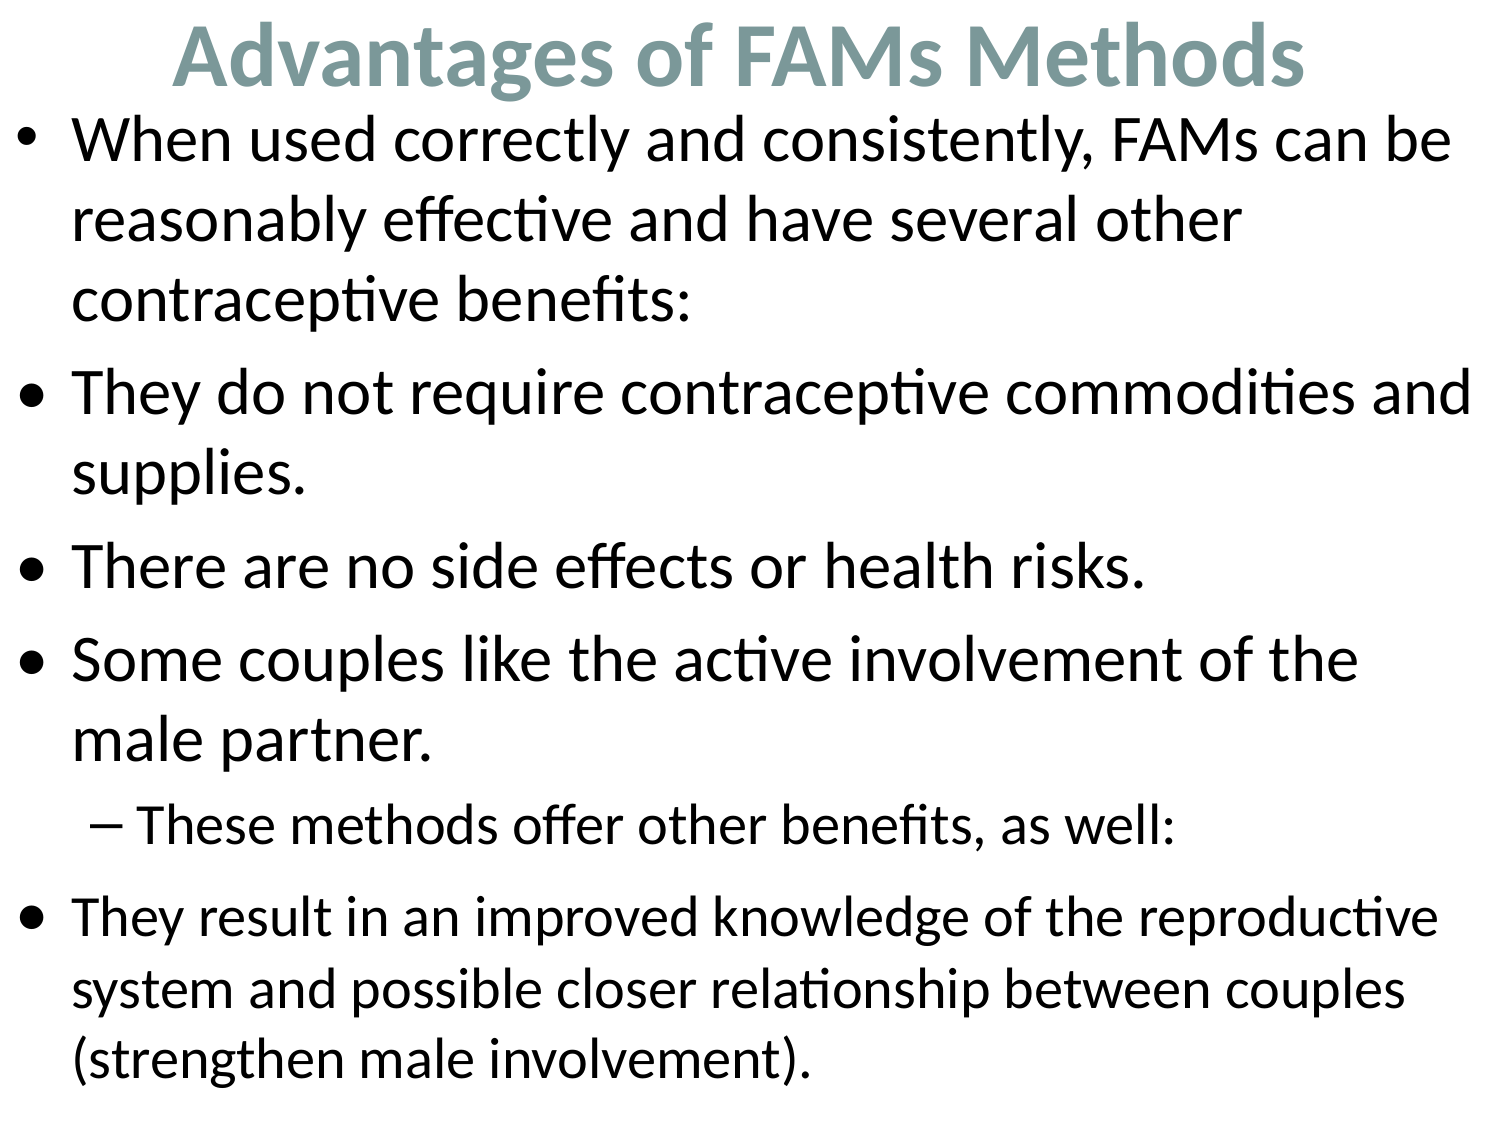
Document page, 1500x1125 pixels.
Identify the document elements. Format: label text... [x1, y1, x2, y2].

list When used correctly and consistently, FAMs can be reasonably effective and have several other contraceptive beneﬁts: • They do not require contraceptive commodities and supplies. • There are no side effects or health risks. • Some couples like the active involvement of the male partner. These methods offer other beneﬁts, as well: • They result in an improved knowledge of the reproductive system and possible closer relationship between couples (strengthen male involvement). [0, 87, 1500, 1125]
title Advantages of FAMs Methods [75, 0, 1425, 87]
